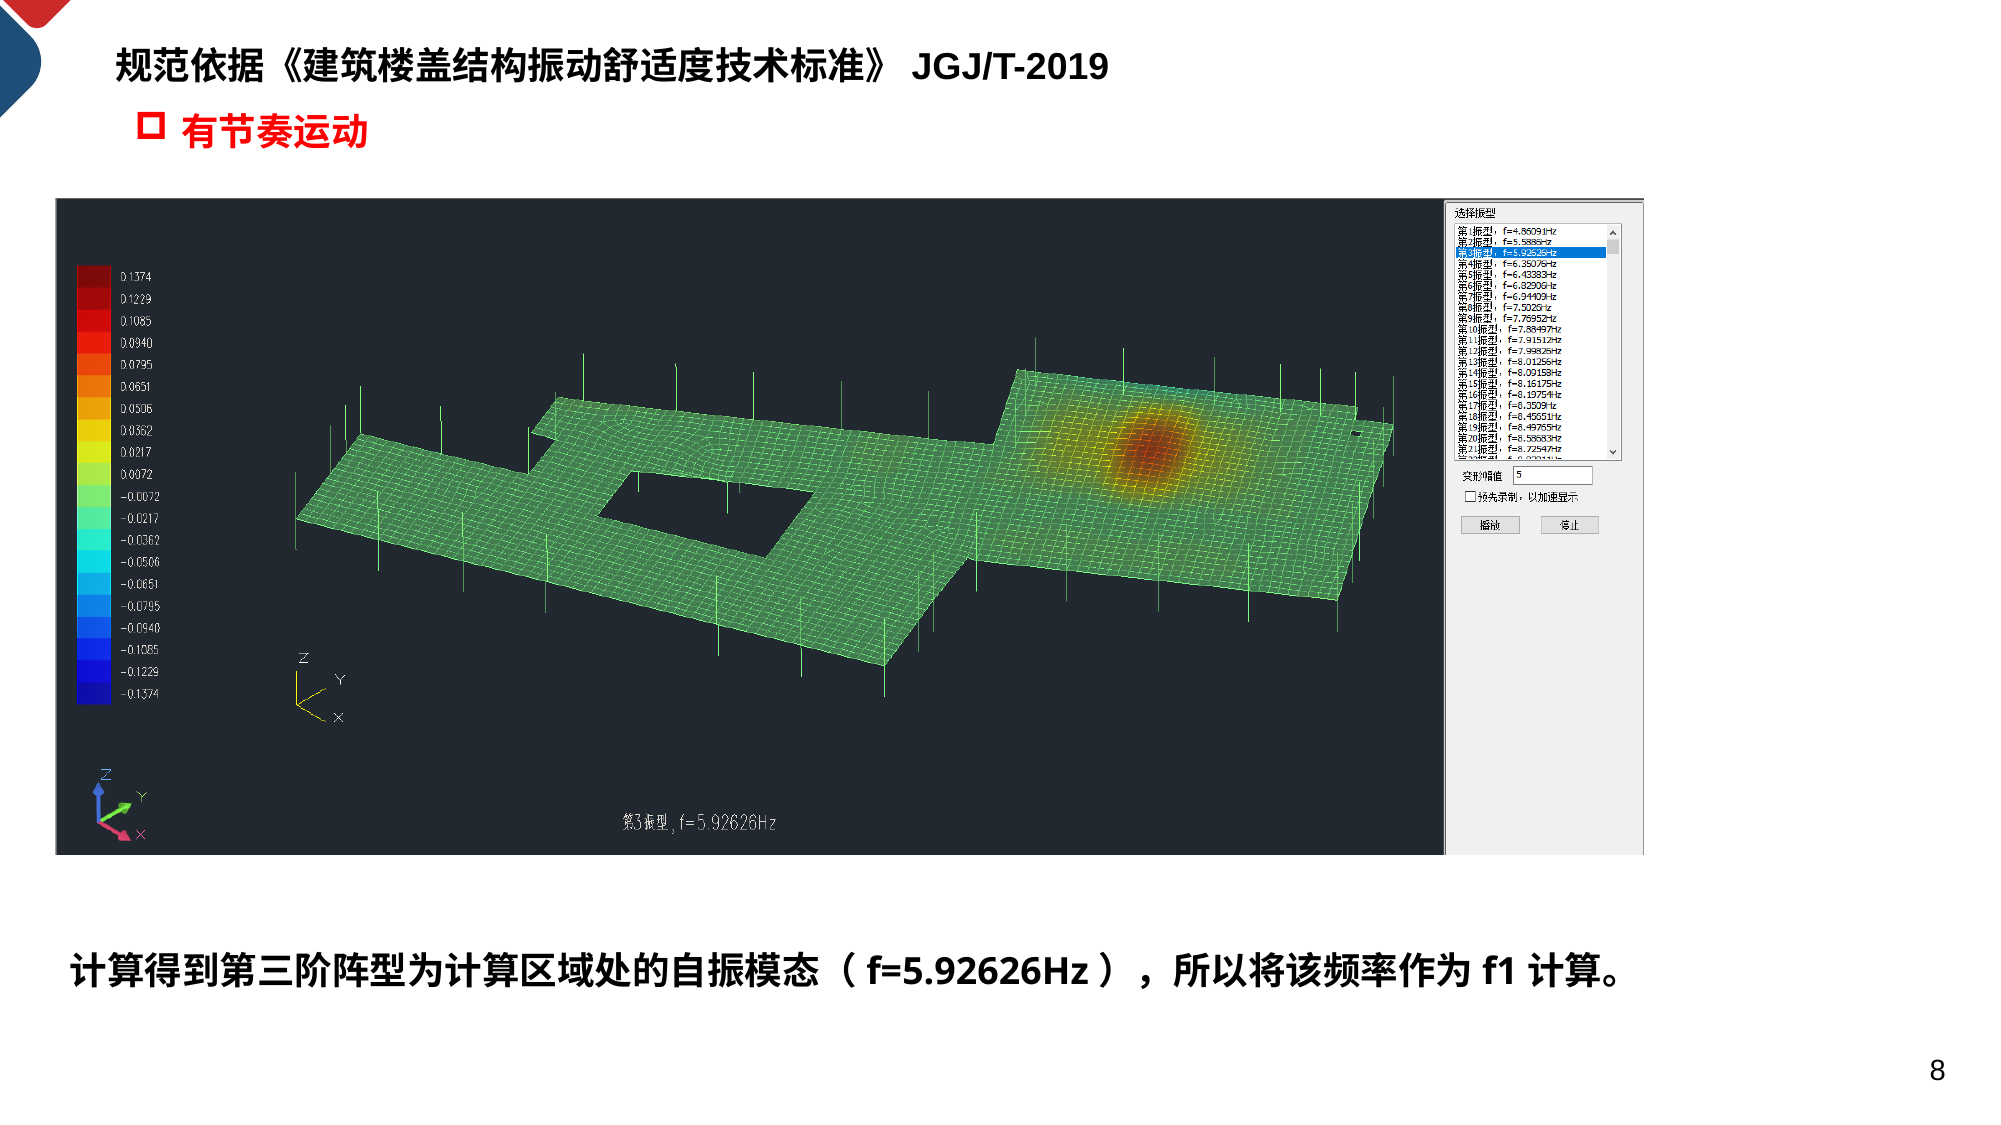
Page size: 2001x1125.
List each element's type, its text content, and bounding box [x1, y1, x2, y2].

text_box 计算得到第三阶阵型为计算区域处的自振模态（f=5.92626Hz），所以将该频率作为f1计算。 [55, 939, 1812, 1000]
text_box 有节奏运动 [119, 100, 479, 161]
text_box 规范依据《建筑楼盖结构振动舒适度技术标准》JGJ/T-2019 [100, 34, 1128, 140]
picture [55, 198, 1644, 855]
